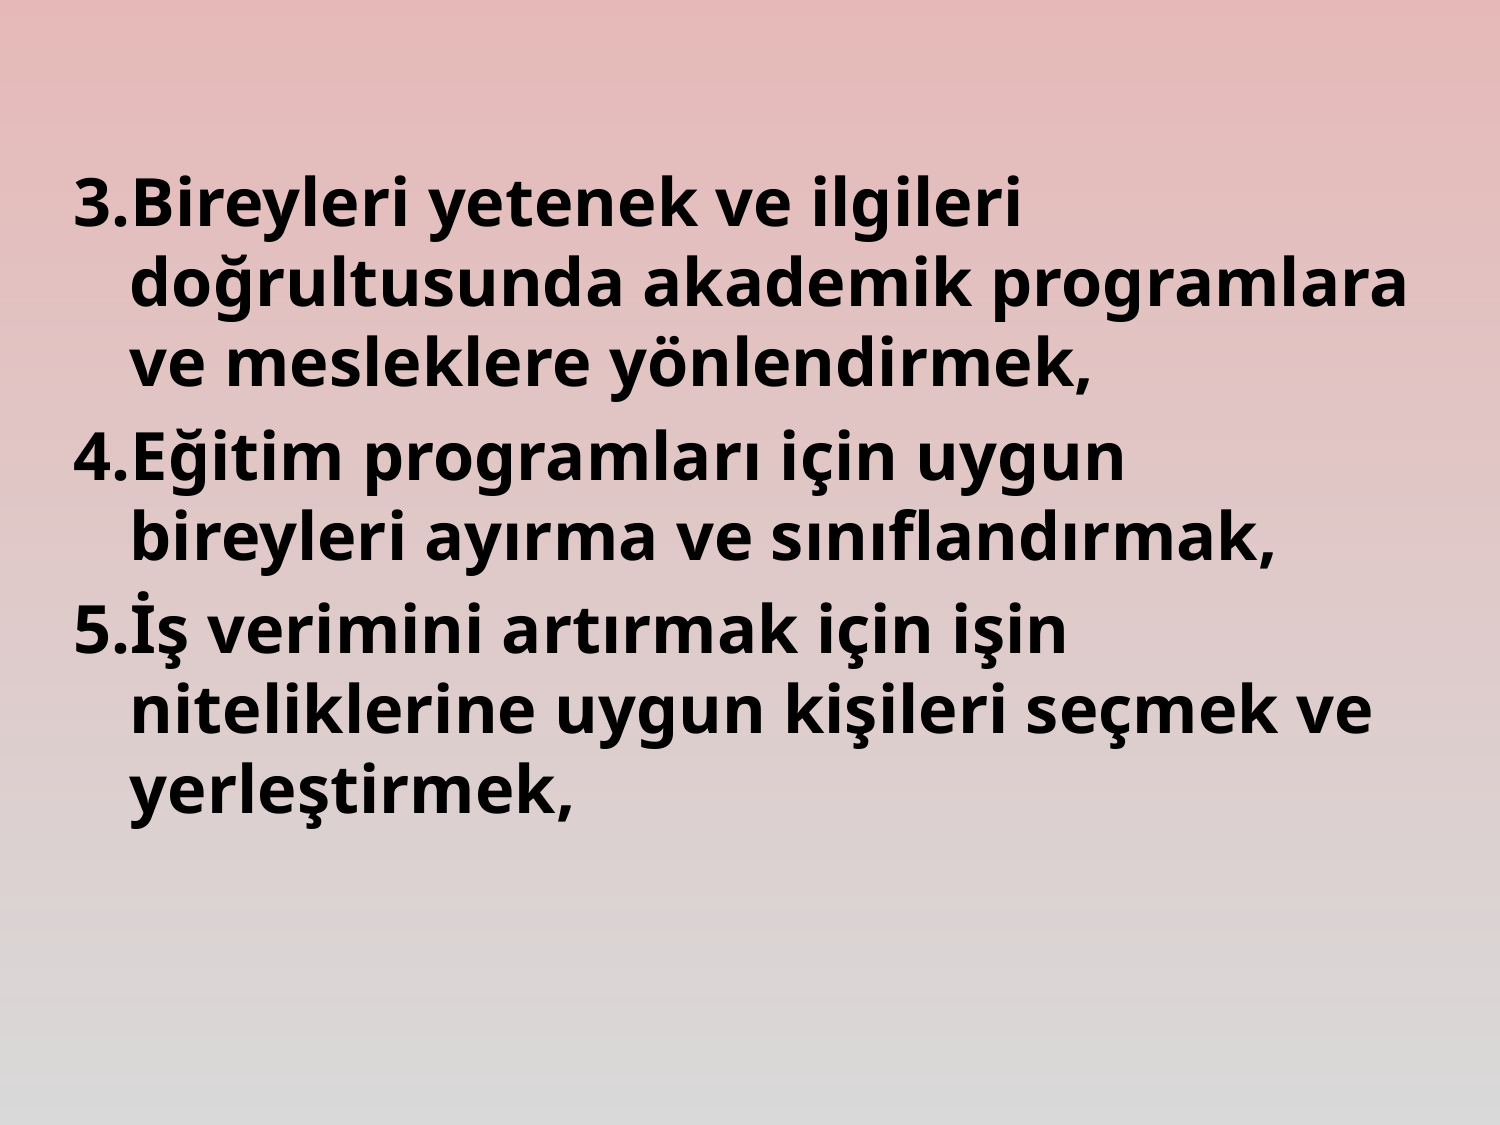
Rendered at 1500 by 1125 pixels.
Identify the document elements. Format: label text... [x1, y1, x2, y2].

list 3.Bireyleri yetenek ve ilgileri doğrultusunda akademik programlara ve mesleklere yönlendirmek, 4.Eğitim programları için uygun bireyleri ayırma ve sınıflandırmak, 5.İş verimini artırmak için işin niteliklerine uygun kişileri seçmek ve yerleştirmek, [58, 152, 1430, 895]
